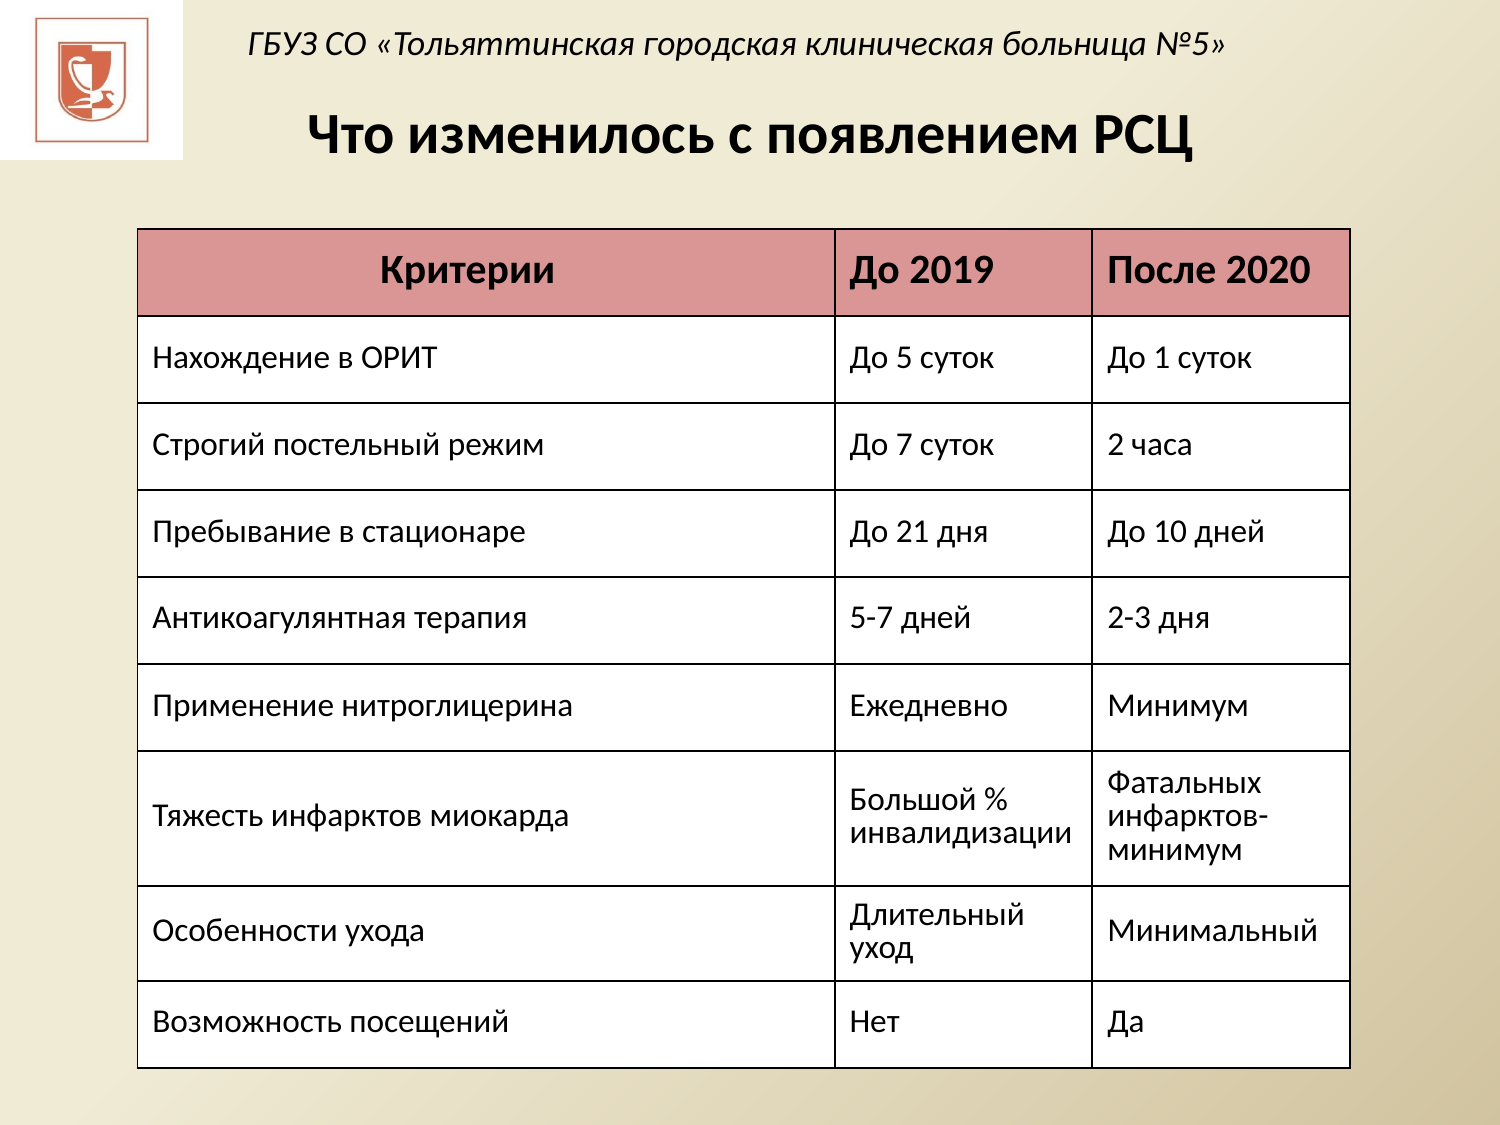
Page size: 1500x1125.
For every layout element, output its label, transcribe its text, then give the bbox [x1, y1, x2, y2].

table_header Критерии [138, 230, 834, 315]
table_cell Минимум [1093, 665, 1349, 750]
table_cell Да [1093, 982, 1349, 1067]
table_cell Антикоагулянтная терапия [138, 578, 834, 663]
text_box Что изменилось с появлением РСЦ [293, 87, 1210, 173]
table_cell 2-3 дня [1093, 578, 1349, 663]
table_cell Нахождение в ОРИТ [138, 317, 834, 402]
table_cell 2 часа [1093, 404, 1349, 489]
table_cell До 7 суток [836, 404, 1091, 489]
table_cell Минимальный [1093, 887, 1349, 980]
table_cell 5-7 дней [836, 578, 1091, 663]
table_cell Пребывание в стационаре [138, 491, 834, 576]
table_cell До 5 суток [836, 317, 1091, 402]
picture [0, 0, 184, 160]
title ГБУЗ СО «Тольяттинская городская клиническая больница №5» [187, 0, 1288, 125]
table_cell До 10 дней [1093, 491, 1349, 576]
table_cell До 1 суток [1093, 317, 1349, 402]
table_cell Особенности ухода [138, 887, 834, 980]
table_cell Нет [836, 982, 1091, 1067]
table_cell До 21 дня [836, 491, 1091, 576]
table_cell Возможность посещений [138, 982, 834, 1067]
table_cell Большой % инвалидизации [836, 752, 1091, 885]
table_header После 2020 [1093, 230, 1349, 315]
table_header До 2019 [836, 230, 1091, 315]
table_cell Фатальных инфарктов-минимум [1093, 752, 1349, 885]
table_cell Применение нитроглицерина [138, 665, 834, 750]
table_cell Тяжесть инфарктов миокарда [138, 752, 834, 885]
table_cell Строгий постельный режим [138, 404, 834, 489]
table_cell Длительный уход [836, 887, 1091, 980]
table_cell Ежедневно [836, 665, 1091, 750]
